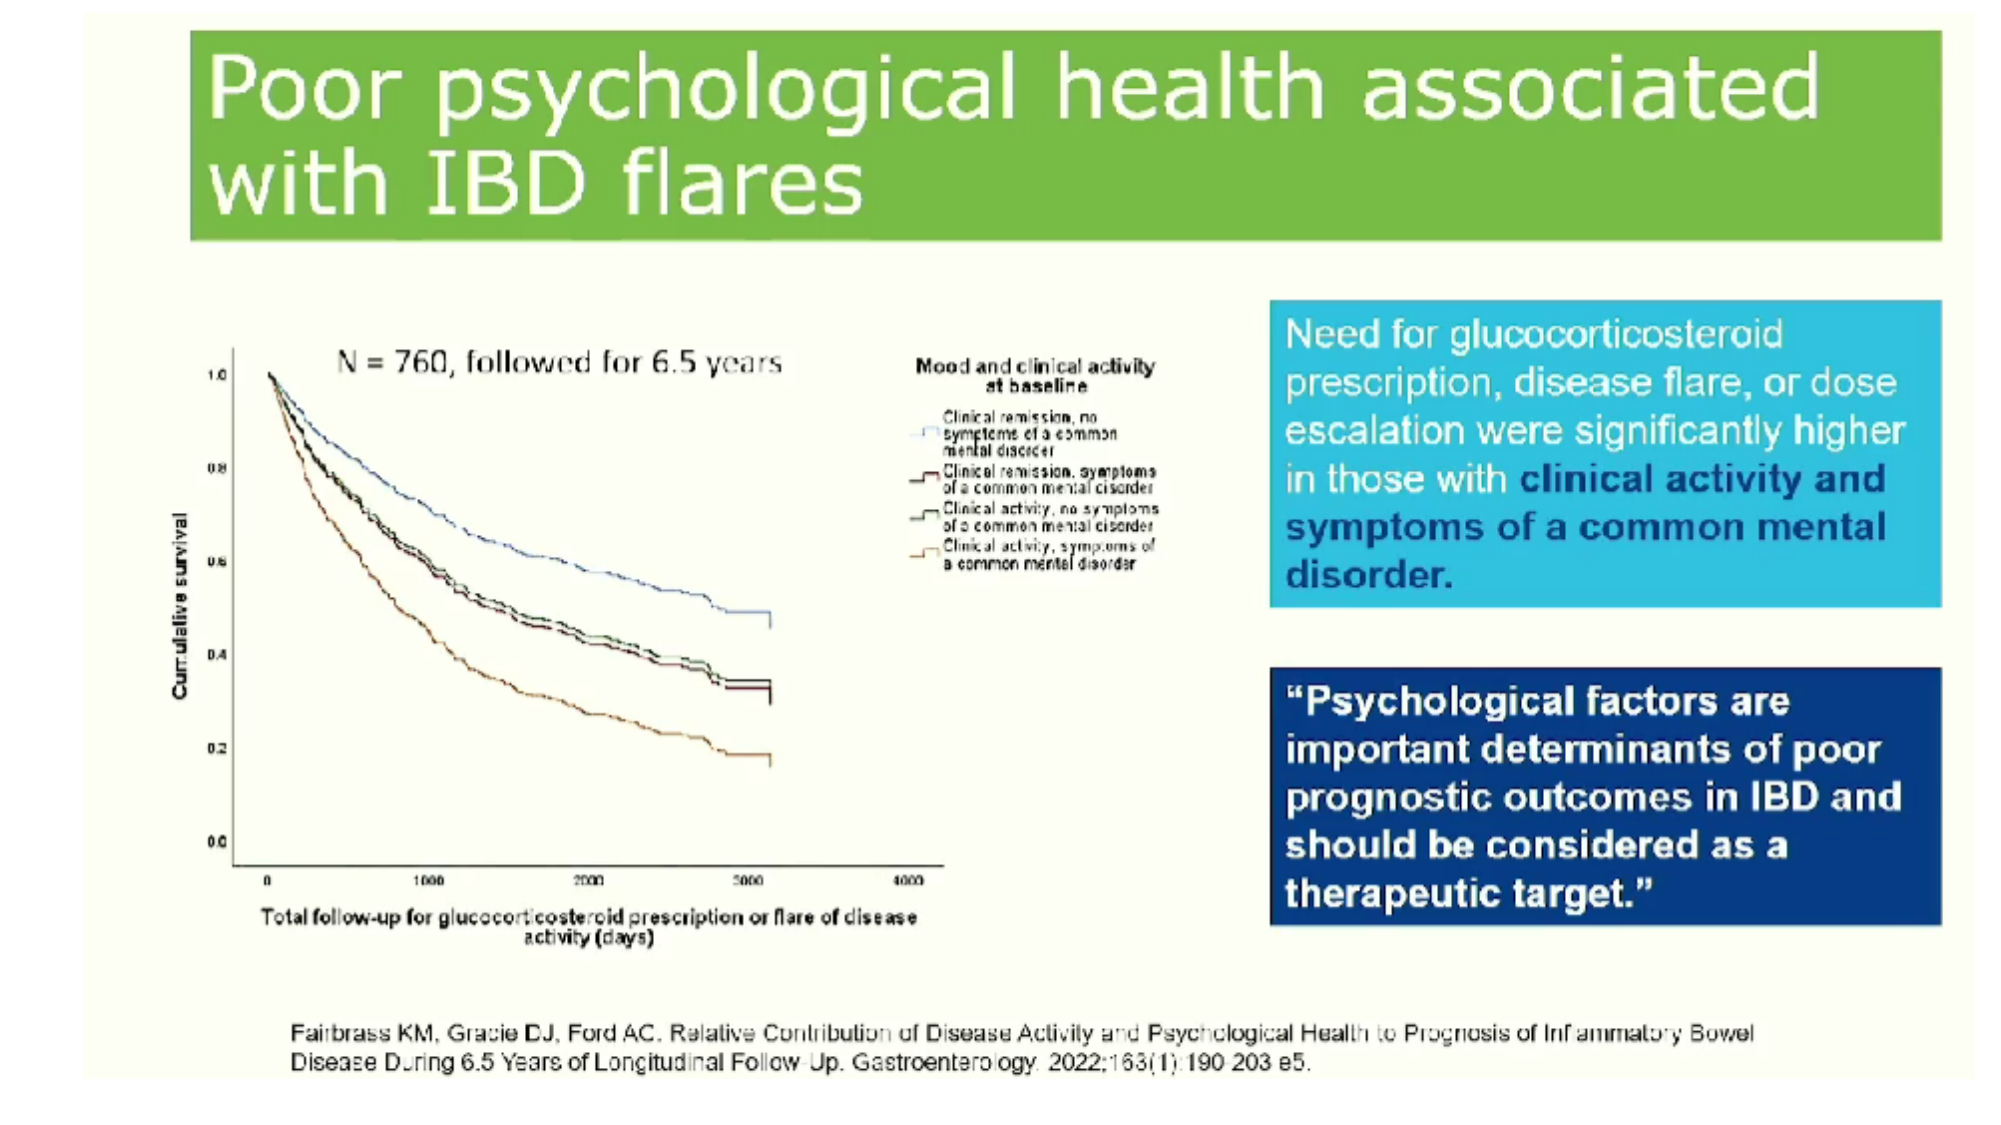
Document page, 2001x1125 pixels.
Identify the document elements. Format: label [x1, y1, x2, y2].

picture [83, 13, 1975, 1079]
